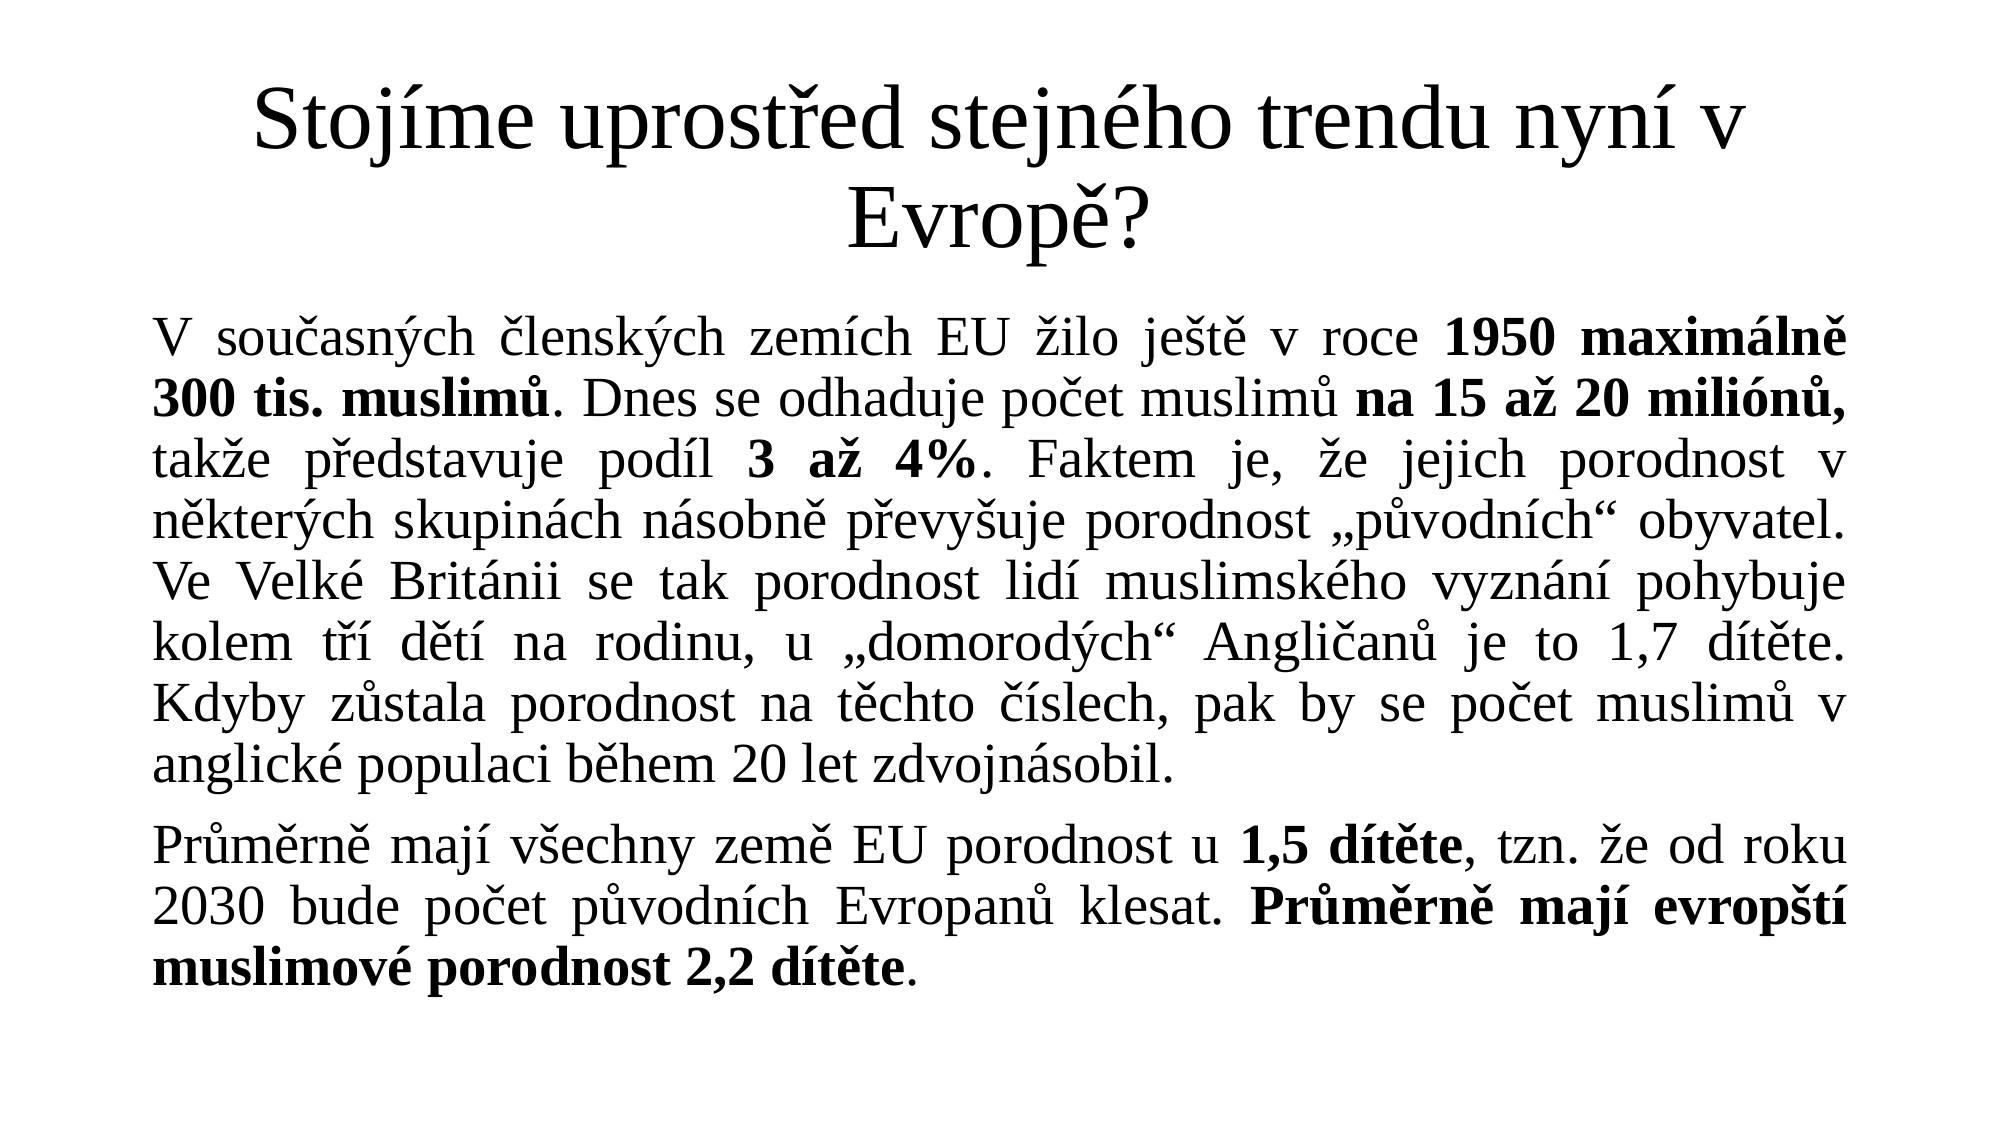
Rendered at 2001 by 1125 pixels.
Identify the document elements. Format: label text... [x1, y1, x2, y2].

title Stojíme uprostřed stejného trendu nyní v Evropě? [137, 59, 1863, 278]
list V současných členských zemích EU žilo ještě v roce 1950 maximálně 300 tis. muslimů. Dnes se odhaduje počet muslimů na 15 až 20 miliónů, takže představuje podíl 3 až 4%. Faktem je, že jejich porodnost v některých skupinách násobně převyšuje porodnost „původních“ obyvatel. Ve Velké Británii se tak porodnost lidí muslimského vyznání pohybuje kolem tří dětí na rodinu, u „domorodých“ Angličanů je to 1,7 dítěte. Kdyby zůstala porodnost na těchto číslech, pak by se počet muslimů v anglické populaci během 20 let zdvojnásobil. Průměrně mají všechny země EU porodnost u 1,5 dítěte, tzn. že od roku 2030 bude počet původních Evropanů klesat. Průměrně mají evropští muslimové porodnost 2,2 dítěte. [137, 299, 1863, 1014]
